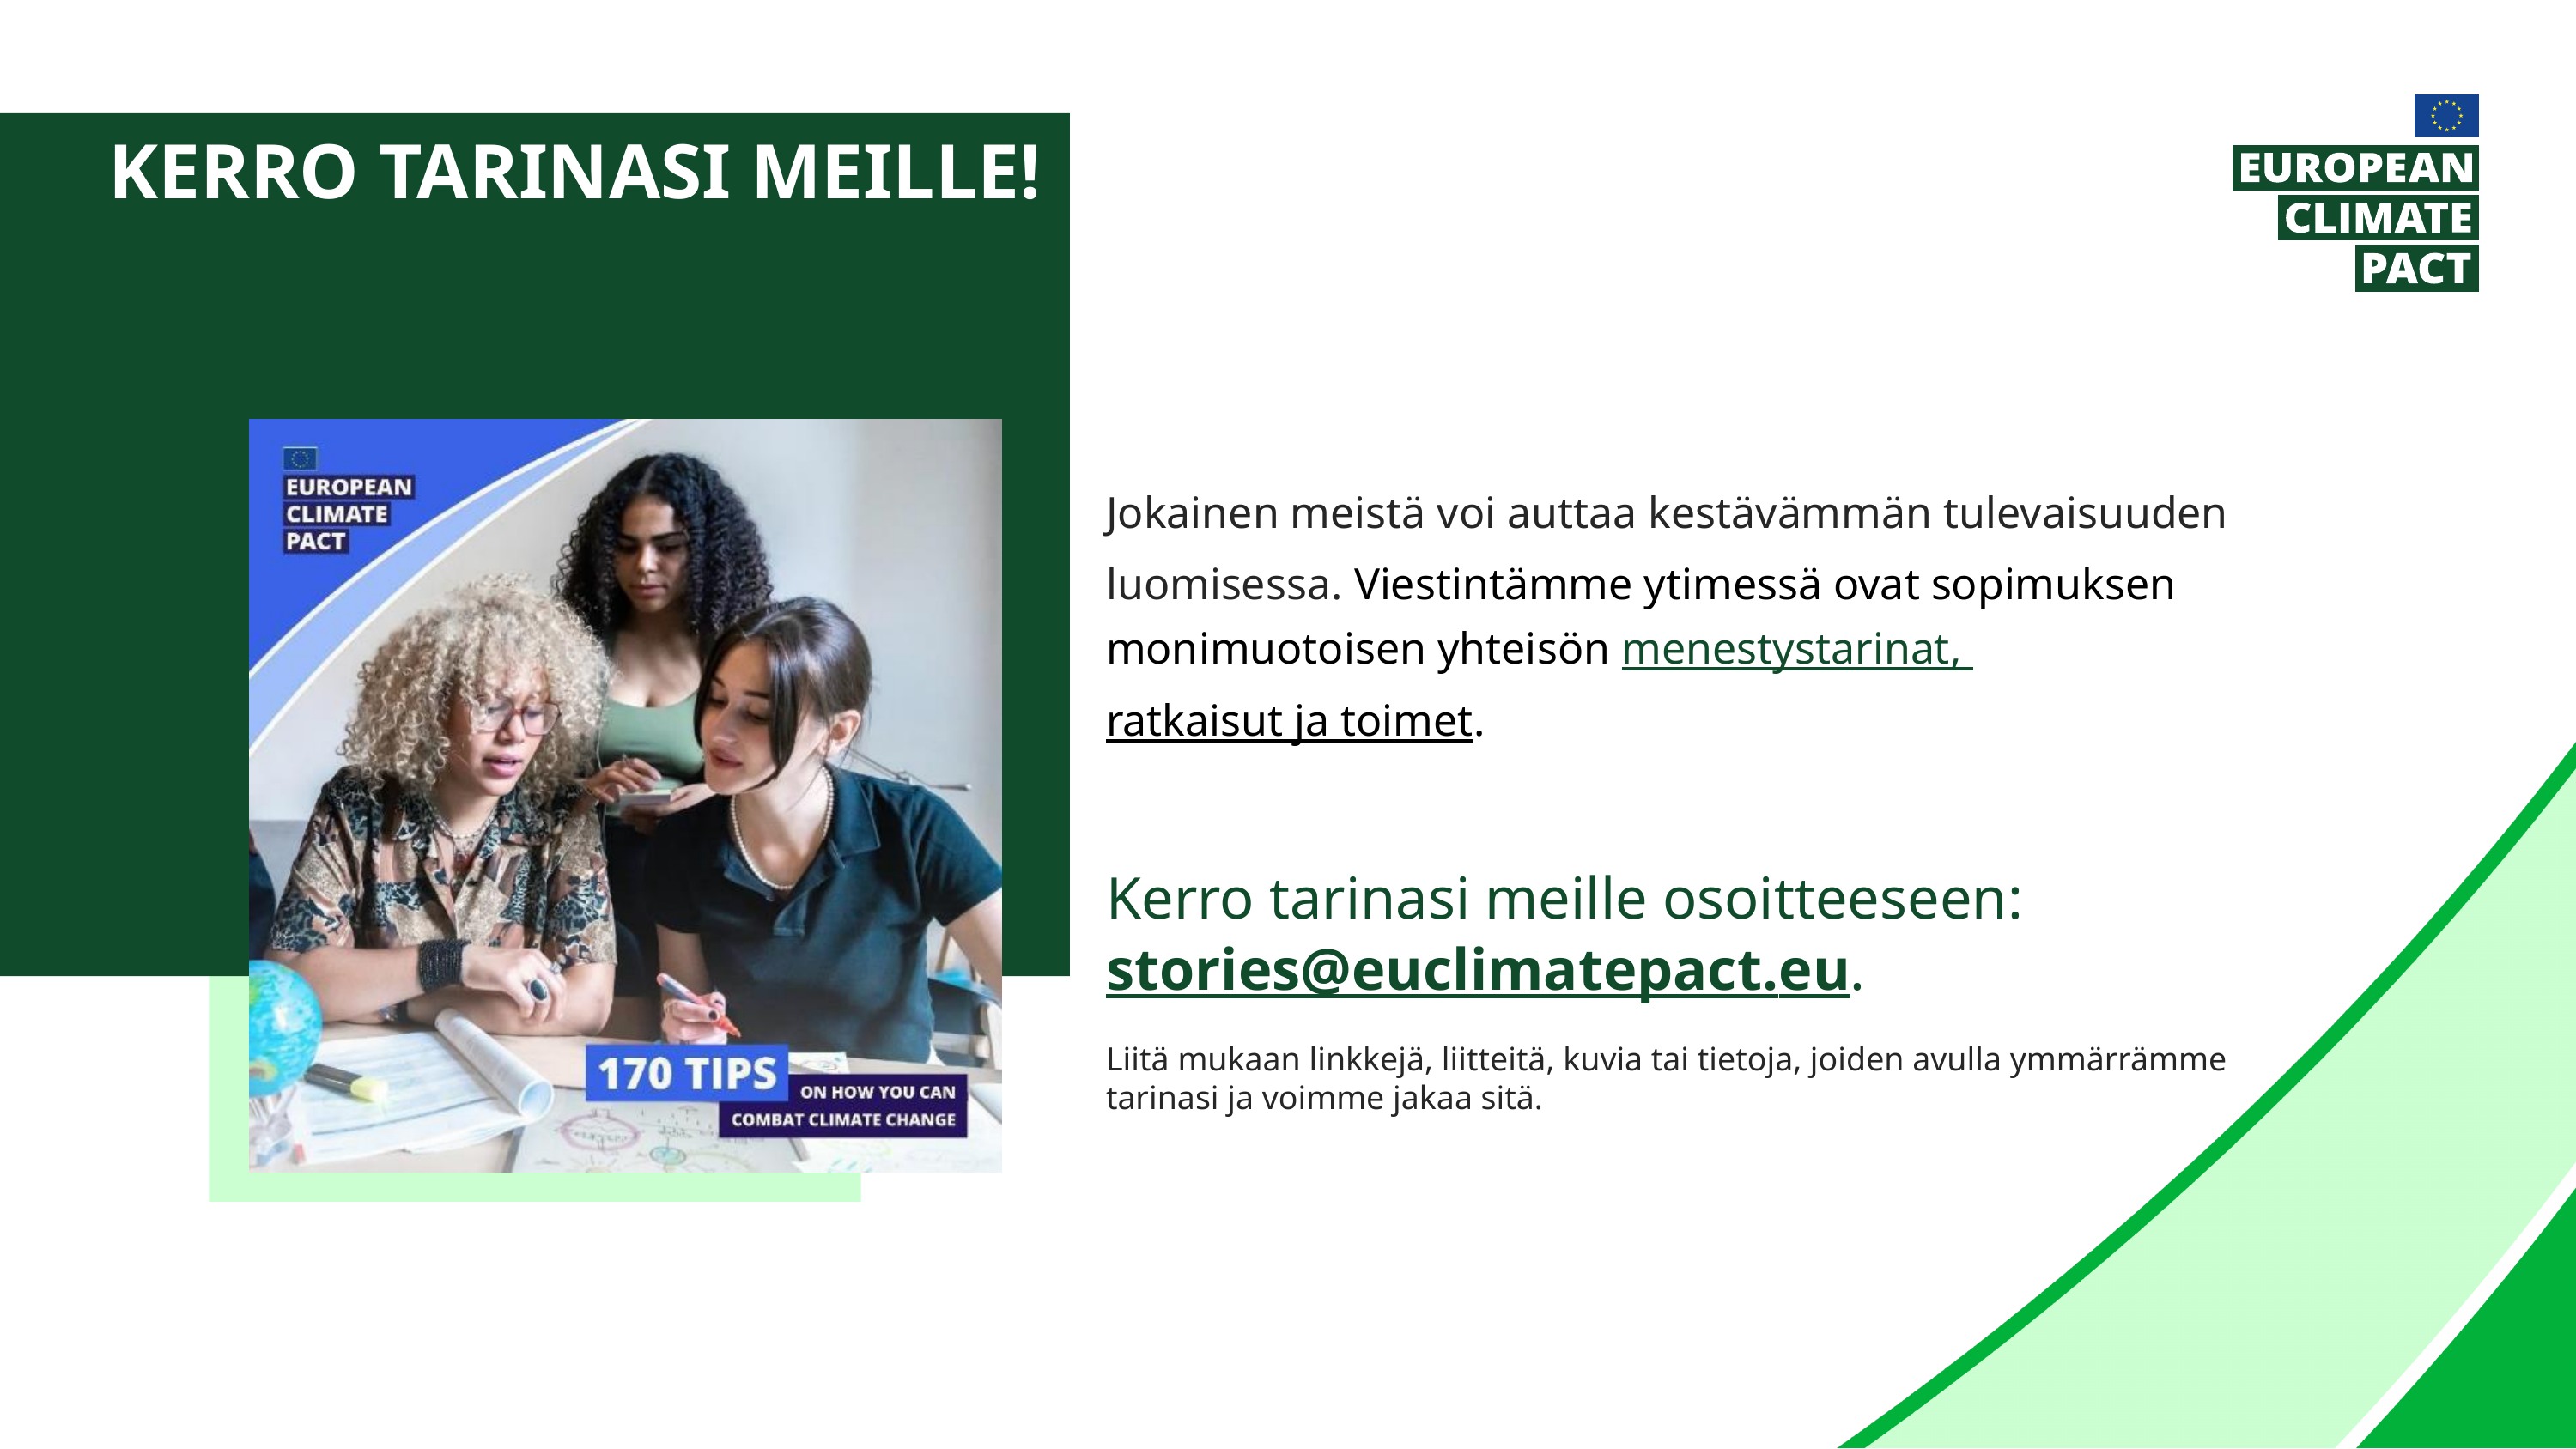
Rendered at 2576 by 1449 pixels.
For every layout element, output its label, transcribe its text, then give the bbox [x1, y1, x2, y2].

list Jokainen meistä voi auttaa kestävämmän tulevaisuuden luomisessa. Viestintämme ytimessä ovat sopimuksen monimuotoisen yhteisön menestystarinat, ratkaisut ja toimet. Kerro tarinasi meille osoitteeseen: stories@euclimatepact.eu. Liitä mukaan linkkejä, liitteitä, kuvia tai tietoja, joiden avulla ymmärrämme tarinasi ja voimme jakaa sitä. [1106, 465, 2249, 1127]
list Kerro tarinasi meille! [0, 112, 1070, 977]
picture [1643, 671, 2576, 1448]
picture [249, 419, 1002, 1173]
text_box [208, 977, 862, 1203]
